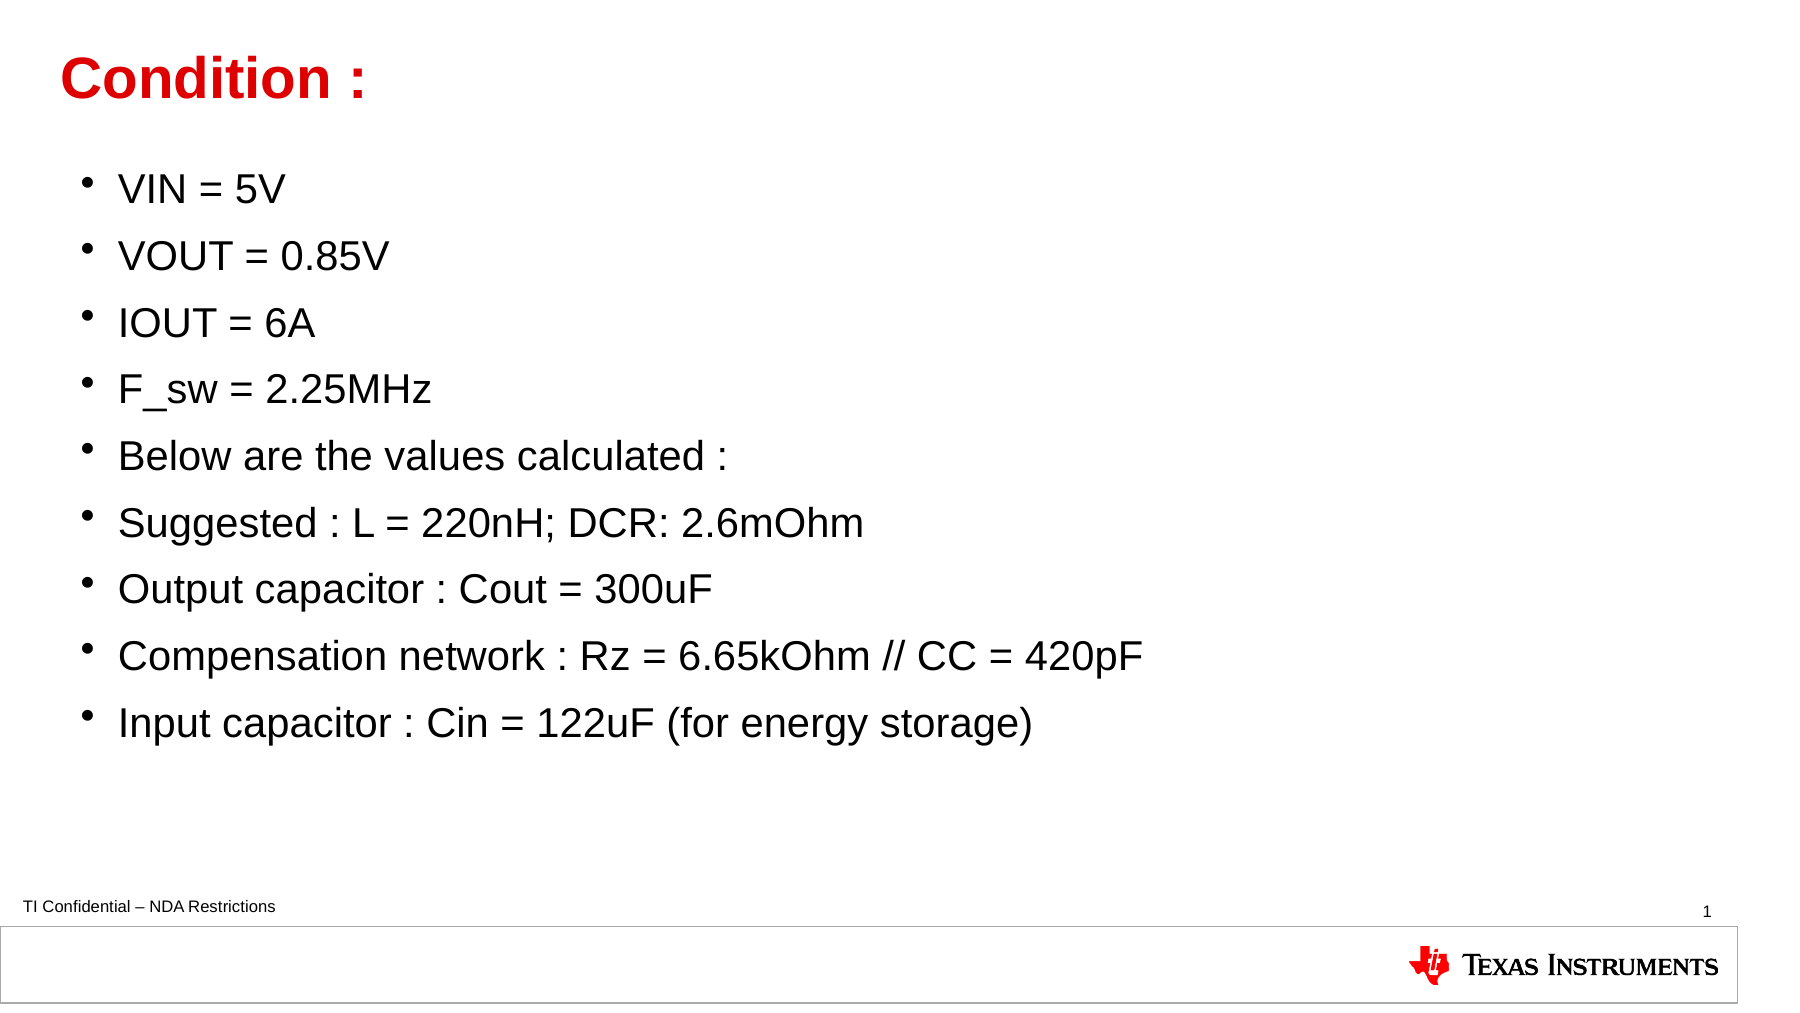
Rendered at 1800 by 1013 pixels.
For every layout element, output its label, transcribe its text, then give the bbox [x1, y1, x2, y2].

slide_number 1 [1306, 892, 1728, 924]
title Condition : [45, 20, 1711, 142]
list VIN = 5V VOUT = 0.85V IOUT = 6A F_sw = 2.25MHz Below are the values calculated : Suggested : L = 220nH; DCR: 2.6mOhm Output capacitor : Cout = 300uF Compensation network : Rz = 6.65kOhm // CC = 420pF Input capacitor : Cin = 122uF (for energy storage) [65, 154, 1733, 886]
picture [1409, 946, 1718, 985]
